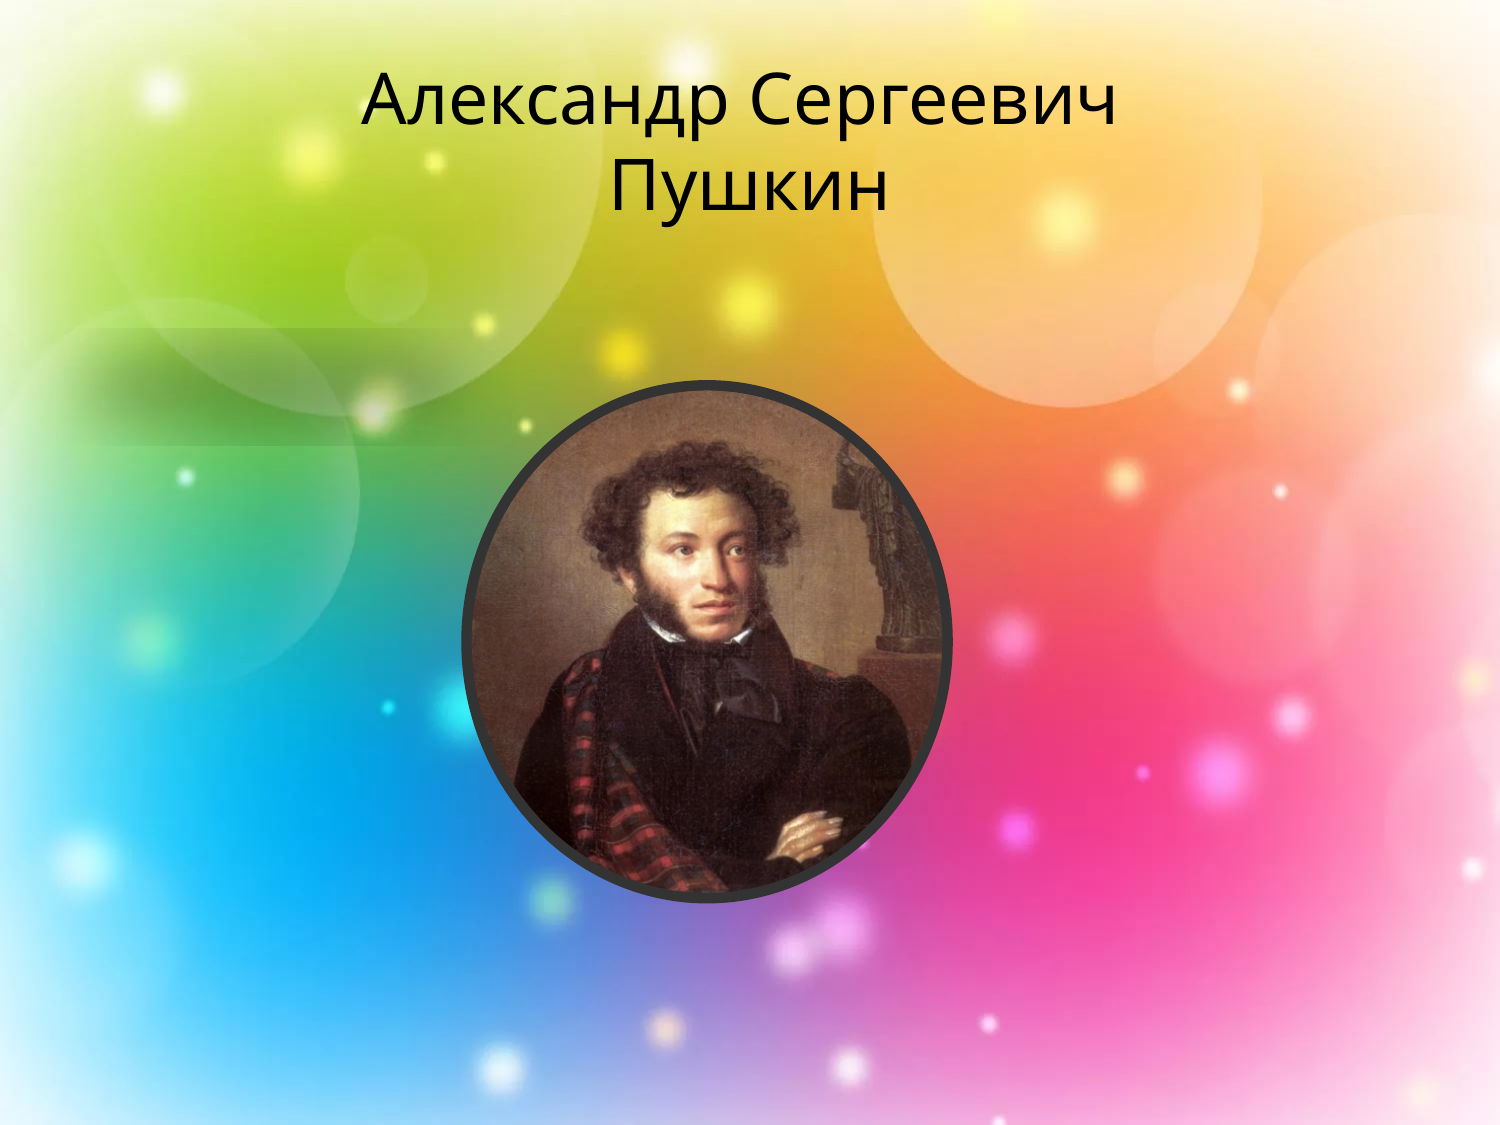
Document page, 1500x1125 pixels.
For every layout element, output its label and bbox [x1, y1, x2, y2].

list [466, 385, 948, 899]
picture [0, 0, 1500, 1125]
